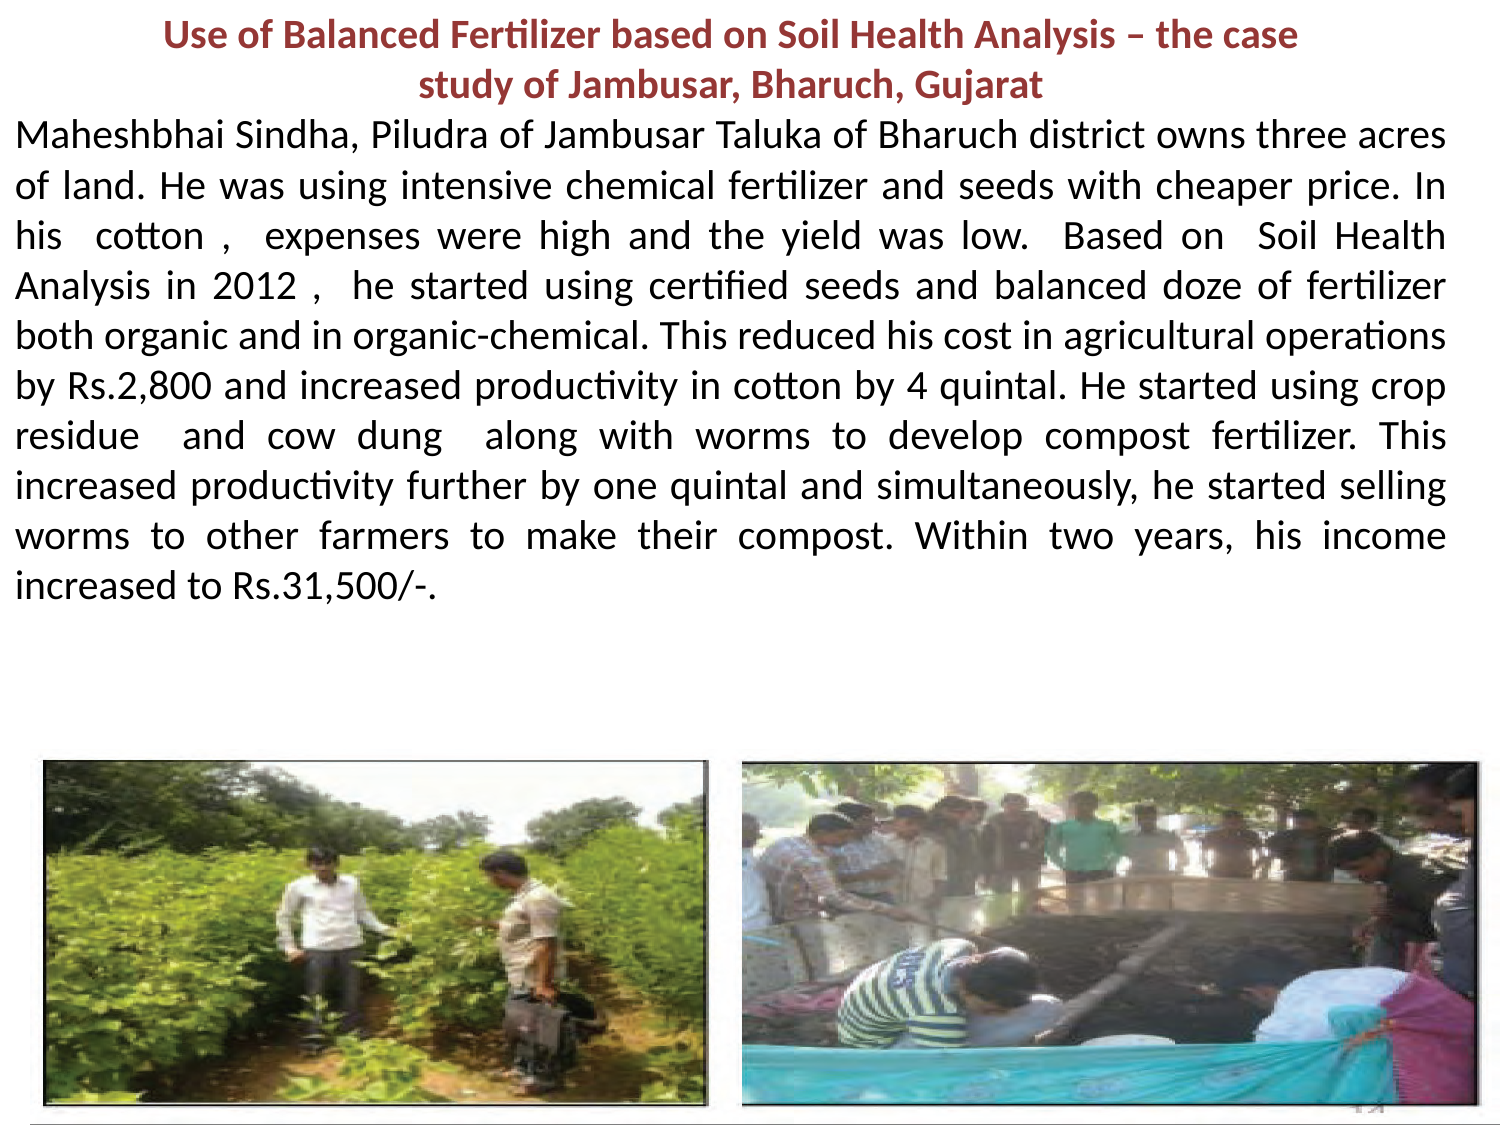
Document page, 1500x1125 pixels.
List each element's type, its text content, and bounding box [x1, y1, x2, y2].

text_box Use of Balanced Fertilizer based on Soil Health Analysis – the case study of Jambusar, Bharuch, Gujarat Maheshbhai Sindha, Piludra of Jambusar Taluka of Bharuch district owns three acres of land. He was using intensive chemical fertilizer and seeds with cheaper price. In his cotton , expenses were high and the yield was low. Based on Soil Health Analysis in 2012 , he started using certified seeds and balanced doze of fertilizer both organic and in organic-chemical. This reduced his cost in agricultural operations by Rs.2,800 and increased productivity in cotton by 4 quintal. He started using crop residue and cow dung along with worms to develop compost fertilizer. This increased productivity further by one quintal and simultaneously, he started selling worms to other farmers to make their compost. Within two years, his income increased to Rs.31,500/-. [0, 0, 1463, 615]
picture [30, 749, 1500, 1125]
